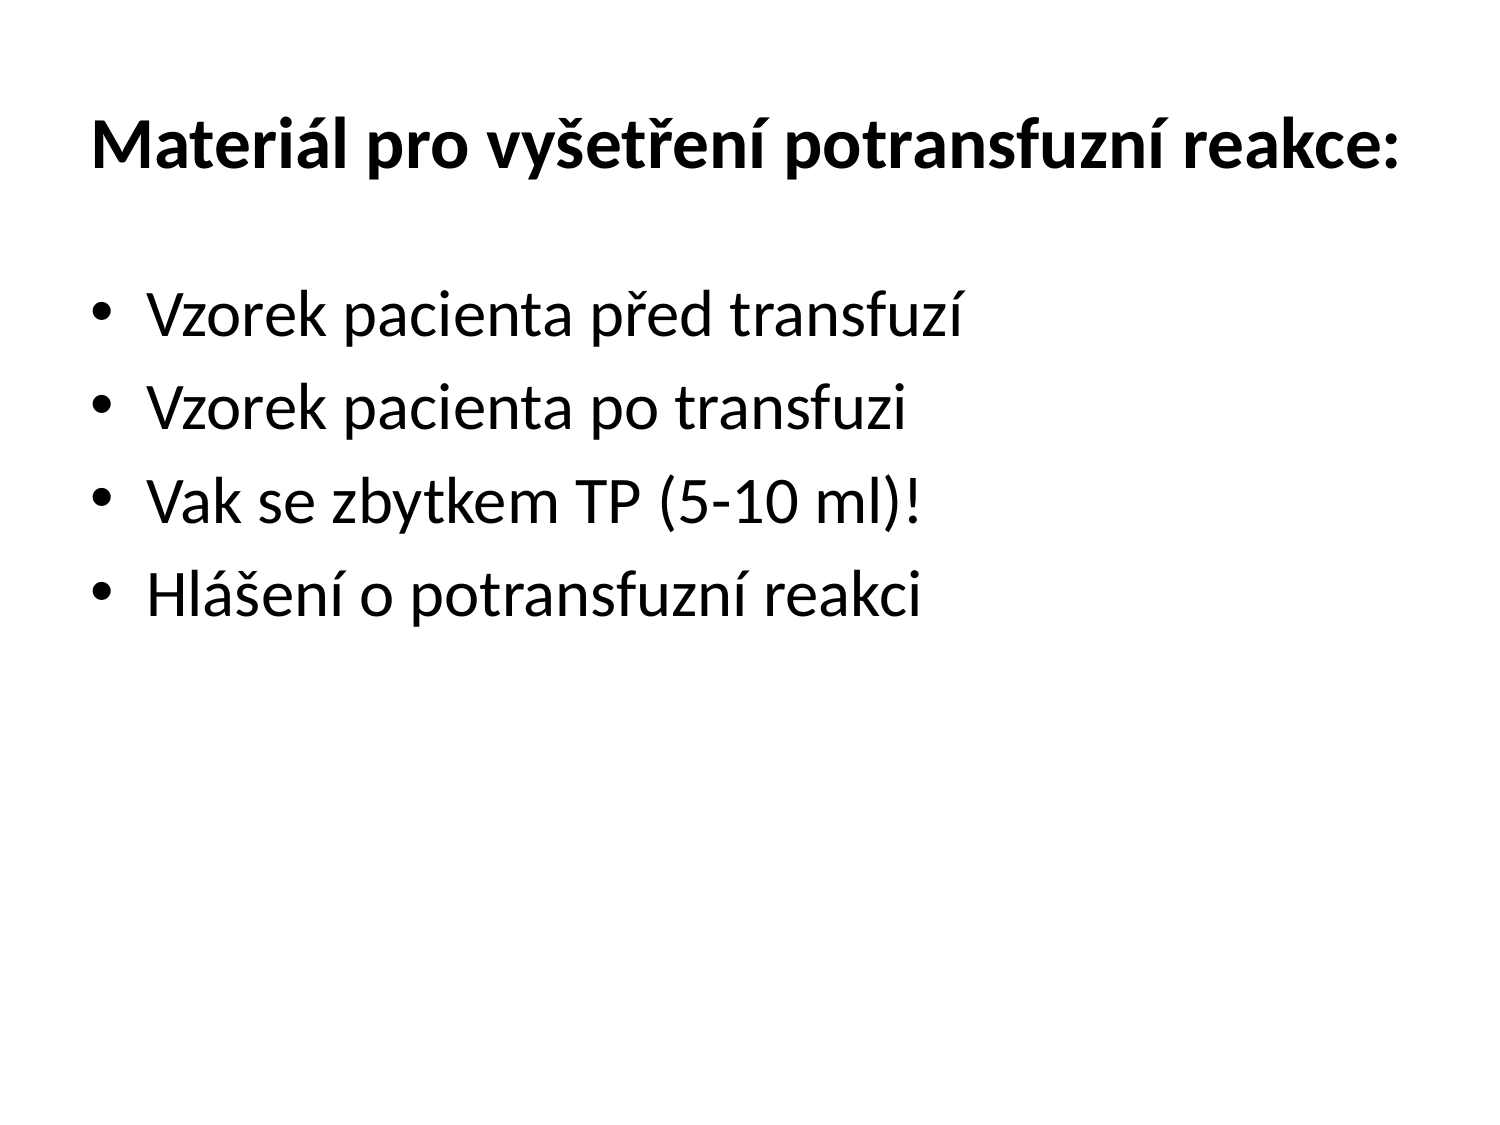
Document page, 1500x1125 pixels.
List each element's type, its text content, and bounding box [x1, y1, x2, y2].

list Vzorek pacienta před transfuzí Vzorek pacienta po transfuzi Vak se zbytkem TP (5-10 ml)! Hlášení o potransfuzní reakci [75, 262, 1425, 1005]
title Materiál pro vyšetření potransfuzní reakce: [75, 45, 1425, 233]
